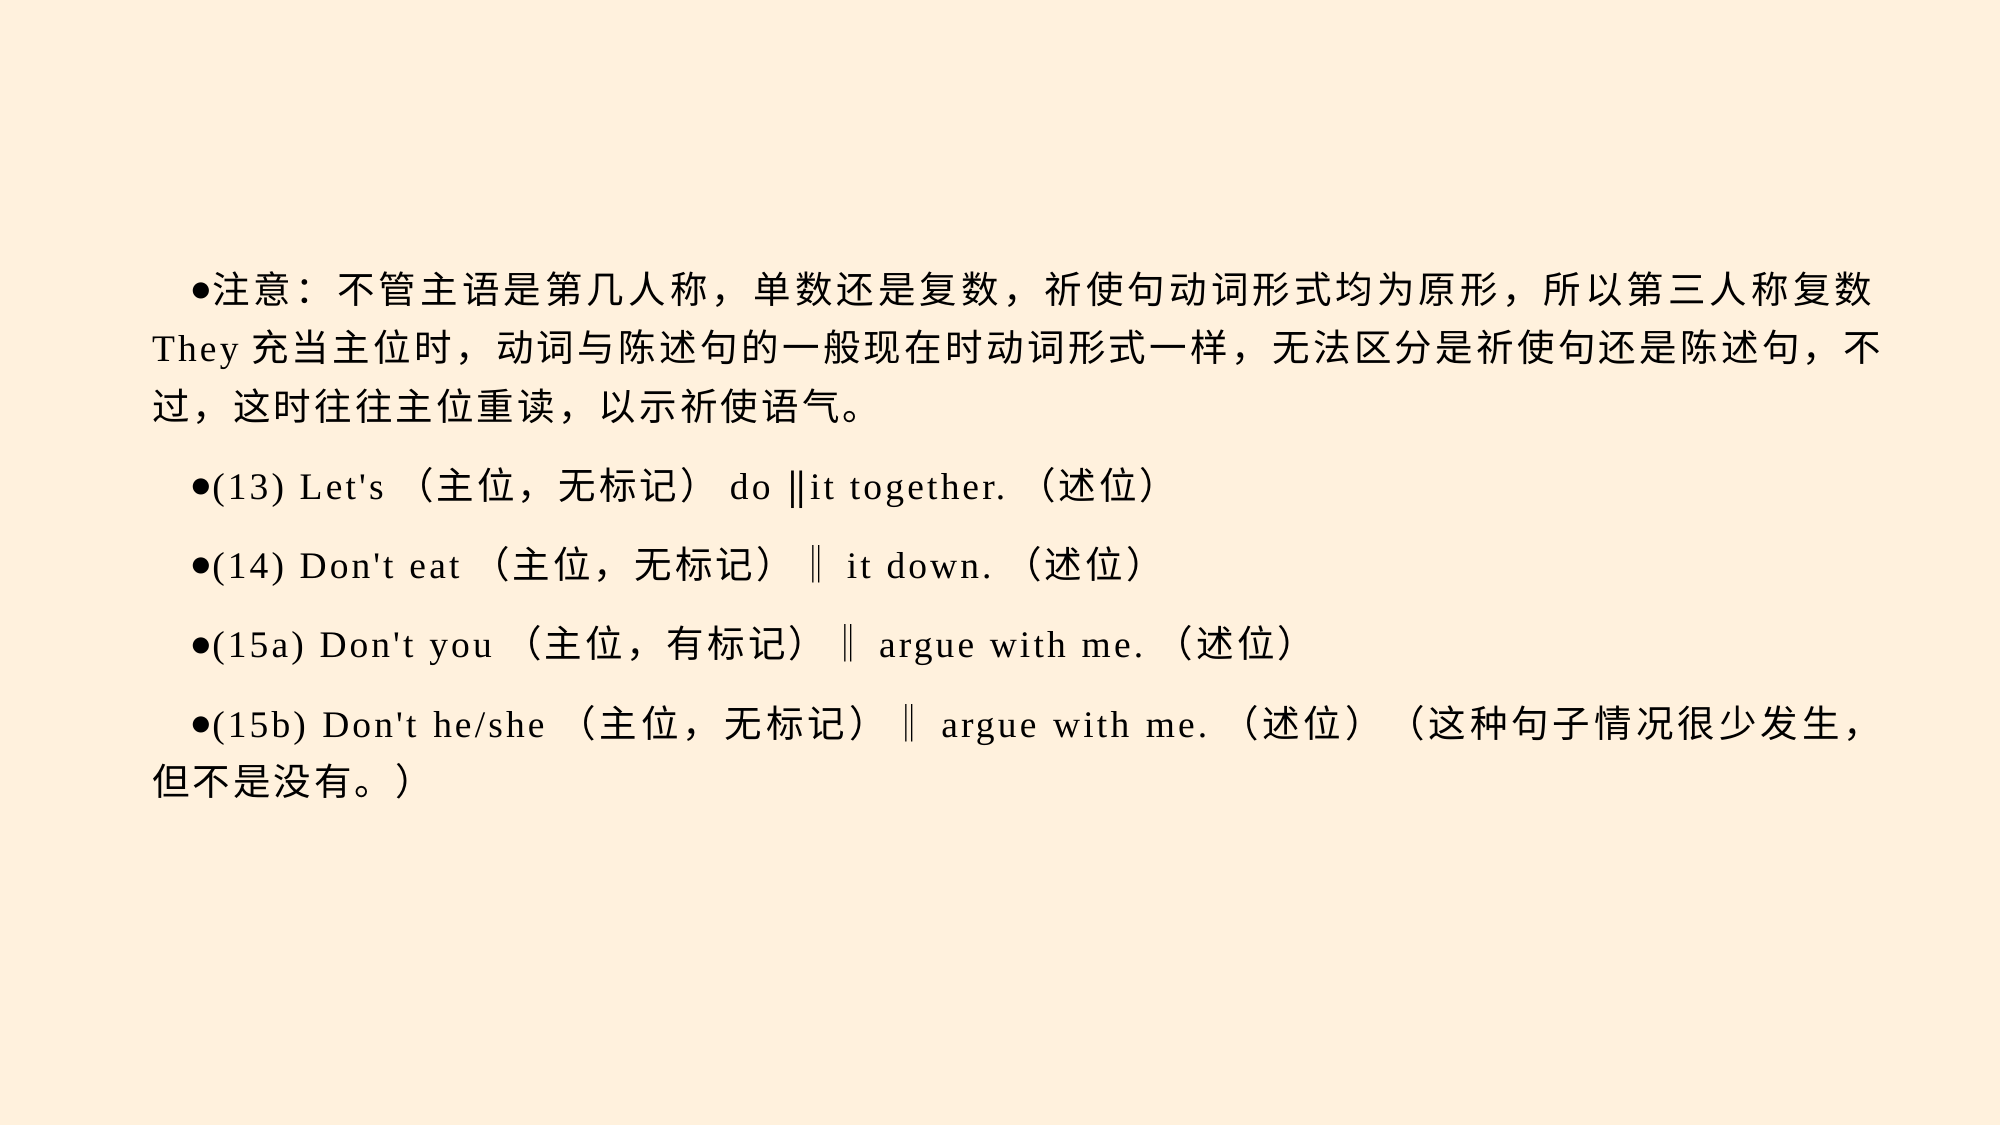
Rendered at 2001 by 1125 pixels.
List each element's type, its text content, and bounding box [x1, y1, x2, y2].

list 注意：不管主语是第几人称，单数还是复数，祈使句动词形式均为原形，所以第三人称复数They充当主位时，动词与陈述句的一般现在时动词形式一样，无法区分是祈使句还是陈述句，不过，这时往往主位重读，以示祈使语气。 (13) Let's（主位，无标记）do ‖it together.（述位） (14) Don't eat（主位，无标记）‖it down.（述位） (15a) Don't you（主位，有标记）‖argue with me.（述位） (15b) Don't he/she（主位，无标记）‖argue with me.（述位）（这种句子情况很少发生，但不是没有。） [99, 244, 1900, 1026]
